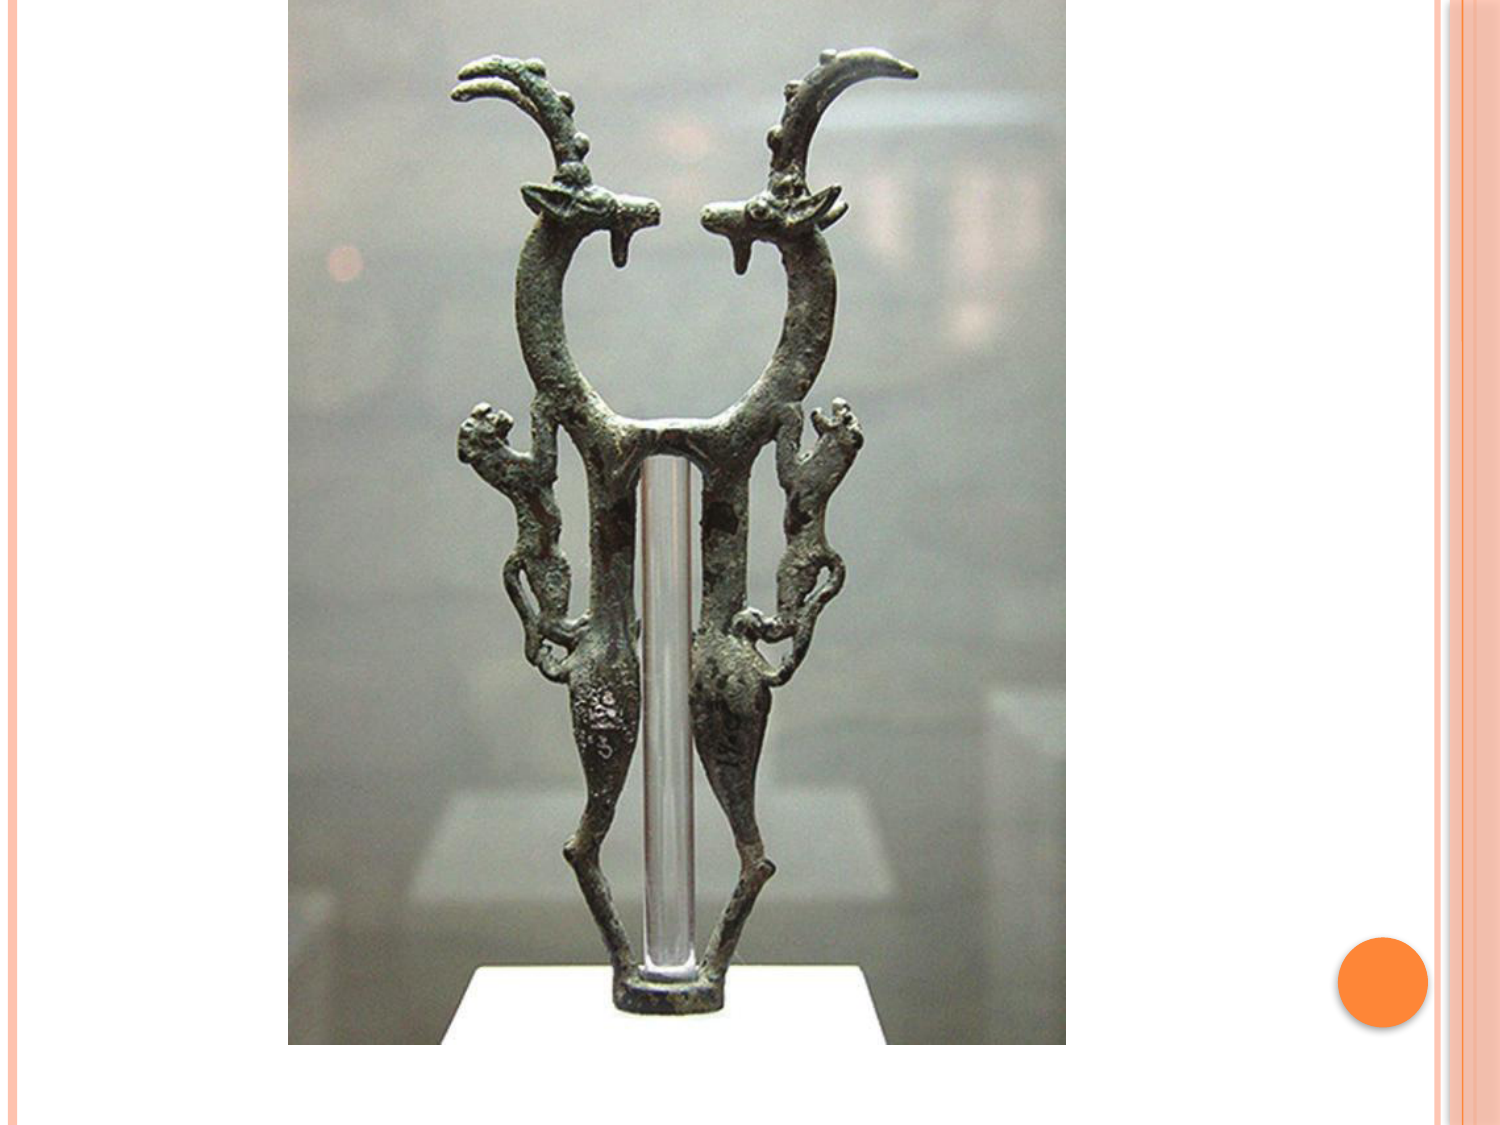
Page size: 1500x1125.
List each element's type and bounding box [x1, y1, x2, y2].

picture [287, 0, 1067, 1045]
